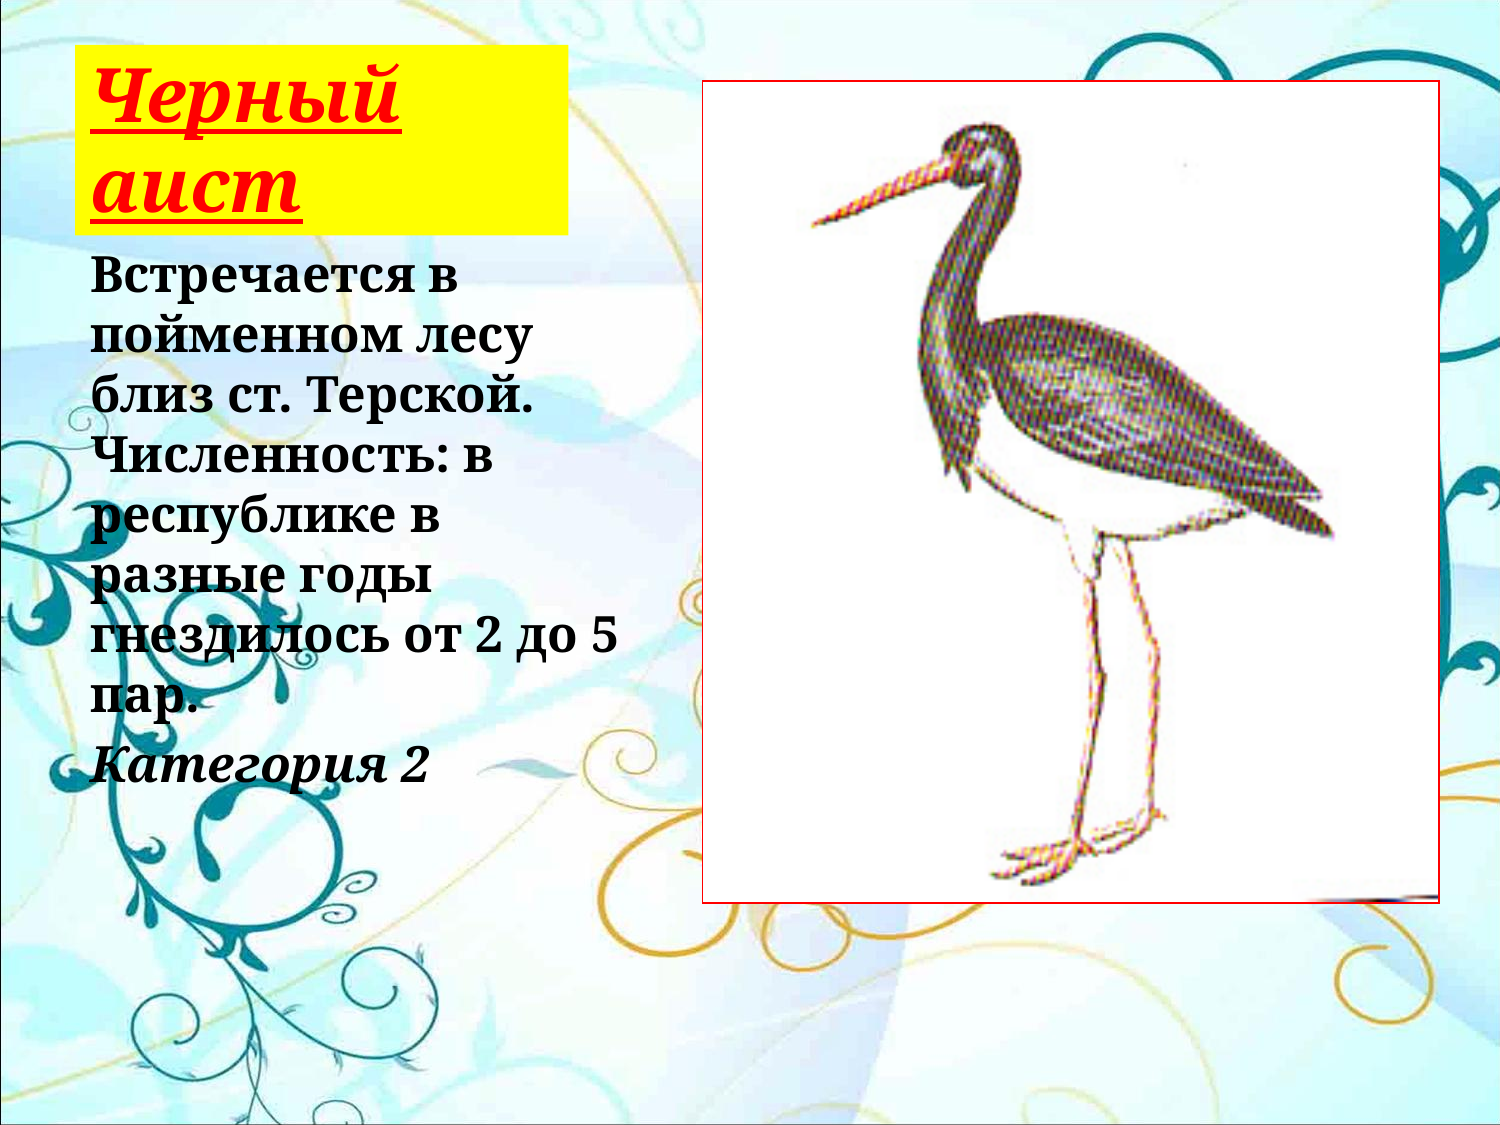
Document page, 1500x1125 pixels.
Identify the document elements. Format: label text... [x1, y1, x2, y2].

picture [0, 0, 1500, 1125]
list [702, 81, 1439, 903]
list Встречается в пойменном лесу близ ст. Терской. Численность: в республике в разные годы гнездилось от 2 до 5 пар. Категория 2 [74, 235, 657, 1006]
title Черный аист [75, 44, 569, 235]
